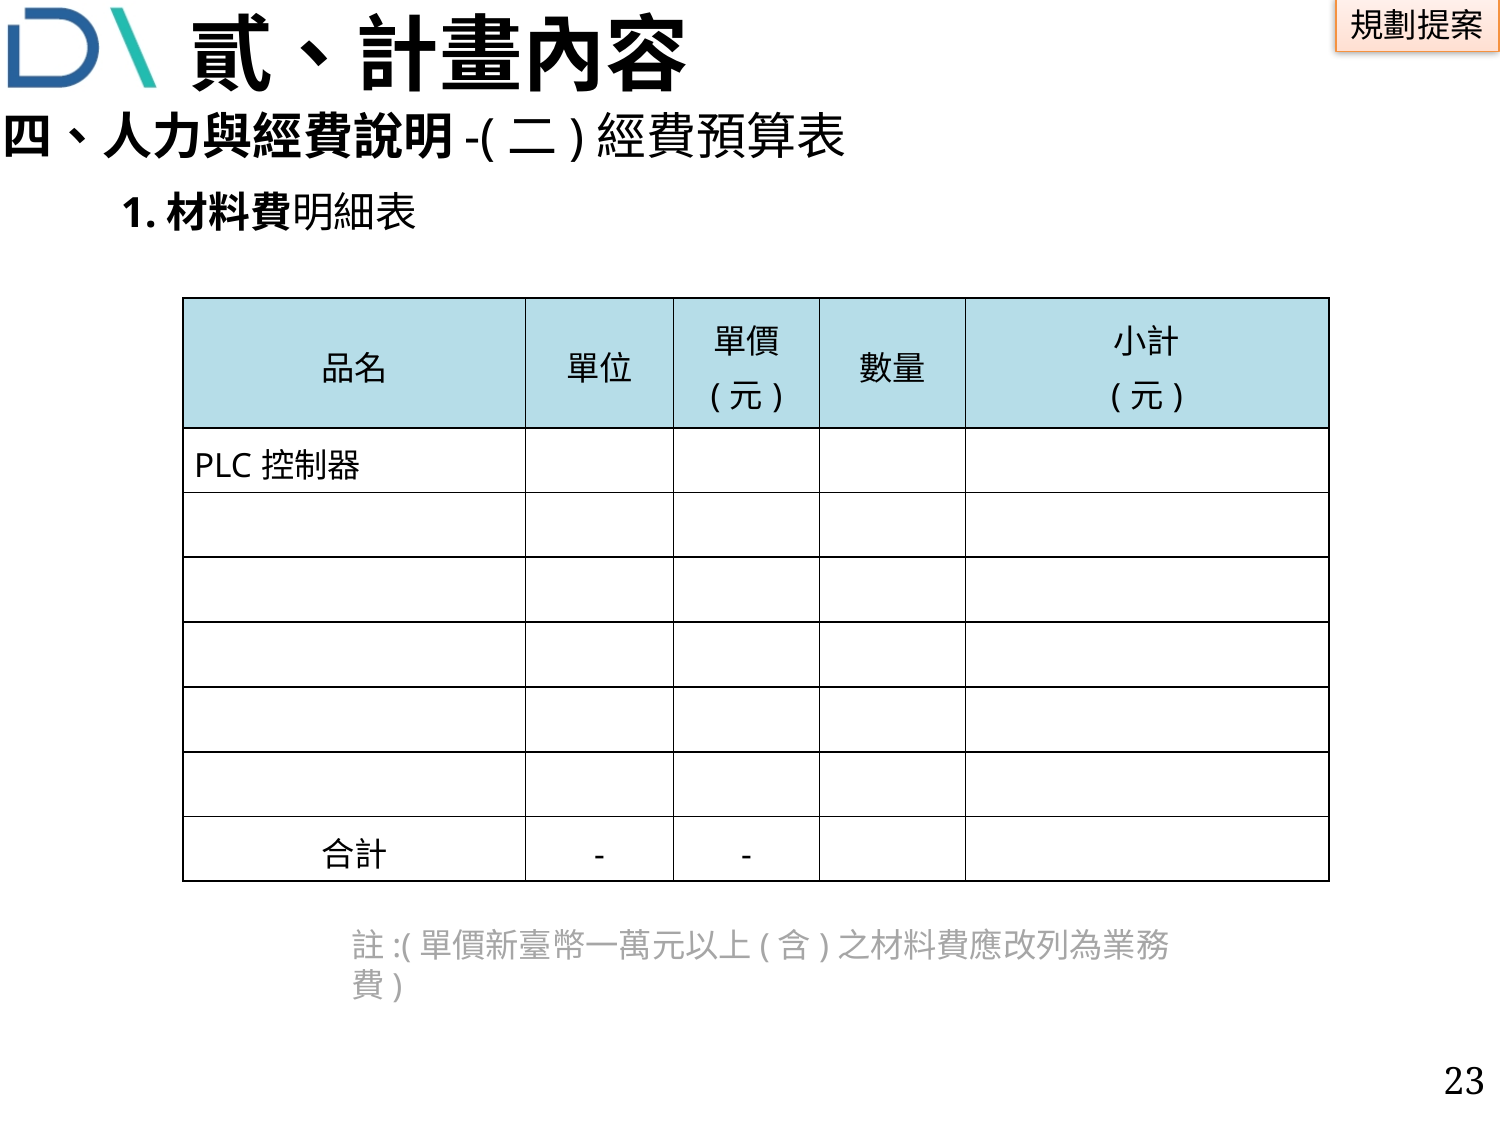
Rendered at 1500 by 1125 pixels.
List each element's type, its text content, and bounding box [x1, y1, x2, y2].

table_cell [674, 753, 819, 816]
title 貳、計畫內容 [174, 0, 940, 96]
table_cell [184, 558, 525, 621]
table_cell PLC控制器 [184, 429, 525, 492]
table_cell [966, 558, 1328, 621]
table_cell [820, 623, 965, 686]
table_cell [966, 623, 1328, 686]
text_box 四、人力與經費說明-(二)經費預算表 [0, 96, 862, 172]
table_cell [674, 688, 819, 751]
table_cell [674, 558, 819, 621]
table_cell [526, 493, 673, 556]
table_cell - [526, 817, 673, 880]
table_cell [820, 753, 965, 816]
table_cell [966, 429, 1328, 492]
table_cell [184, 493, 525, 556]
table_cell - [674, 817, 819, 880]
table_cell [820, 493, 965, 556]
table_cell 合計 [184, 817, 525, 880]
table_header 數量 [820, 299, 965, 427]
table_cell [526, 623, 673, 686]
table_cell [674, 429, 819, 492]
table_cell [820, 688, 965, 751]
table_cell [674, 623, 819, 686]
picture [5, 0, 160, 92]
table_cell [526, 429, 673, 492]
table_cell [820, 558, 965, 621]
table_header 單位 [526, 299, 673, 427]
table_header 品名 [184, 299, 525, 427]
table_header 小計 (元) [966, 299, 1328, 427]
table_cell [526, 753, 673, 816]
table_cell [184, 623, 525, 686]
table_cell [526, 688, 673, 751]
table_cell [820, 429, 965, 492]
table_cell [966, 688, 1328, 751]
table_cell [966, 753, 1328, 816]
table_cell [966, 817, 1328, 880]
table_cell [966, 493, 1328, 556]
table_header 單價 (元) [674, 299, 819, 427]
table_cell [526, 558, 673, 621]
slide_number 22 [1371, 1066, 1500, 1125]
table_cell [184, 688, 525, 751]
table_cell [184, 753, 525, 816]
table_cell [674, 493, 819, 556]
text_box 1.材料費明細表 [76, 153, 1500, 244]
text_box 註:(單價新臺幣一萬元以上(含)之材料費應改列為業務費) [336, 916, 1211, 1012]
table_cell [820, 817, 965, 880]
